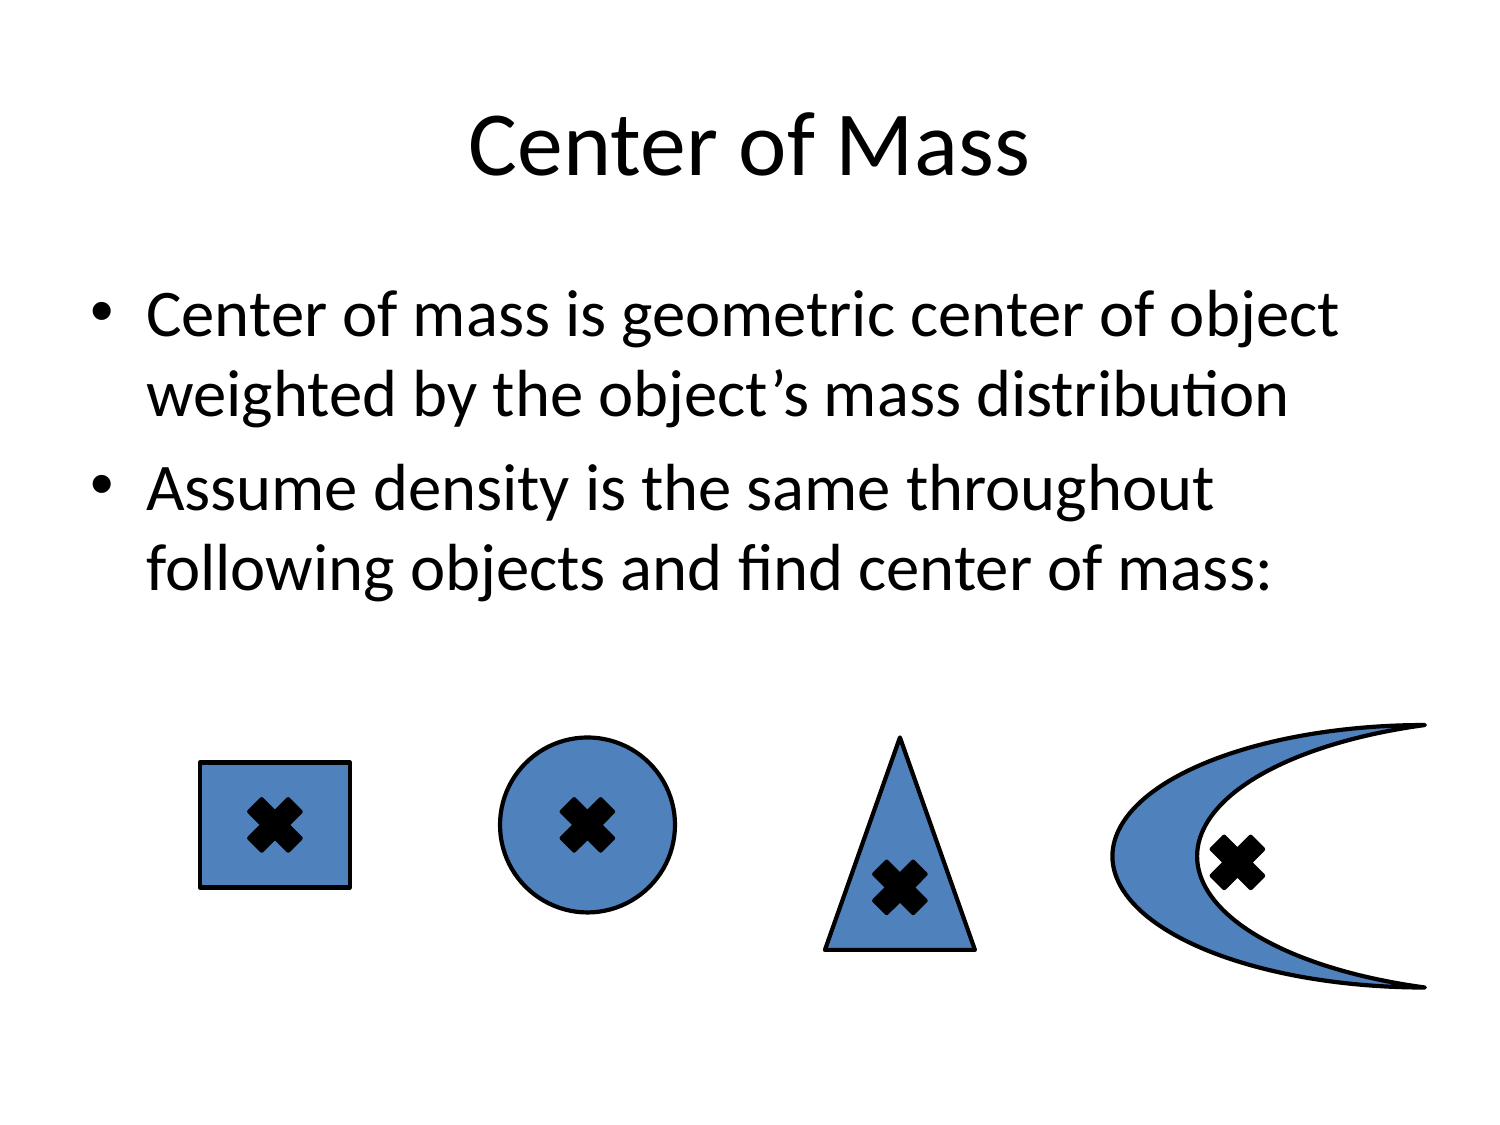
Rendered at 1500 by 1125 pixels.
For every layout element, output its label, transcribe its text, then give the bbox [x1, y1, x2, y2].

title Center of Mass [75, 45, 1425, 233]
text_box [1209, 834, 1266, 891]
text_box [247, 797, 303, 853]
text_box [1110, 722, 1428, 990]
text_box [497, 735, 678, 915]
text_box [872, 859, 928, 916]
text_box [198, 760, 352, 890]
text_box [559, 797, 616, 853]
text_box [822, 735, 977, 952]
list Center of mass is geometric center of object weighted by the object’s mass distribution Assume density is the same throughout following objects and find center of mass: [75, 262, 1425, 1005]
